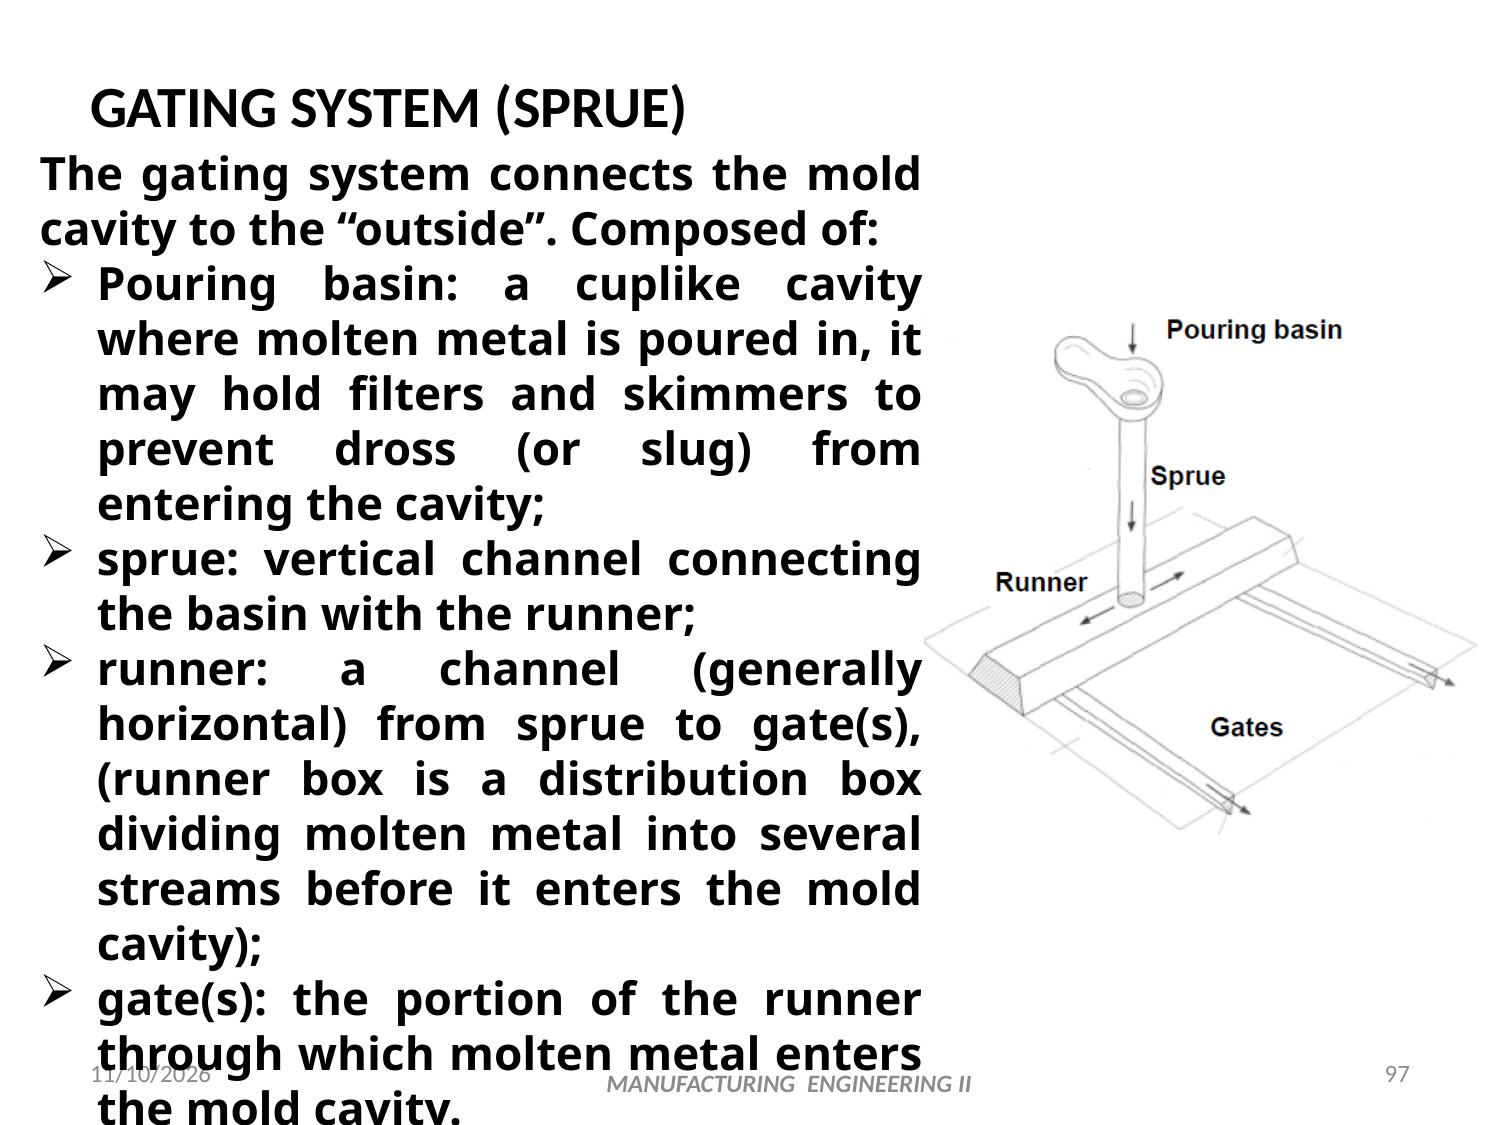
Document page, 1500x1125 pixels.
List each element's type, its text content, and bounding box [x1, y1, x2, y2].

slide_number 97 [1074, 1042, 1425, 1103]
text_box The gating system connects the mold cavity to the “outside”. Composed of: Pouring basin: a cuplike cavity where molten metal is poured in, it may hold filters and skimmers to prevent dross (or slug) from entering the cavity; sprue: vertical channel connecting the basin with the runner; runner: a channel (generally horizontal) from sprue to gate(s), (runner box is a distribution box dividing molten metal into several streams before it enters the mold cavity); gate(s): the portion of the runner through which molten metal enters the mold cavity. [24, 137, 938, 1125]
picture [924, 305, 1481, 838]
title GATING SYSTEM (SPRUE) [74, 44, 751, 137]
footer MANUFACTURING ENGINEERING II [512, 1052, 988, 1113]
